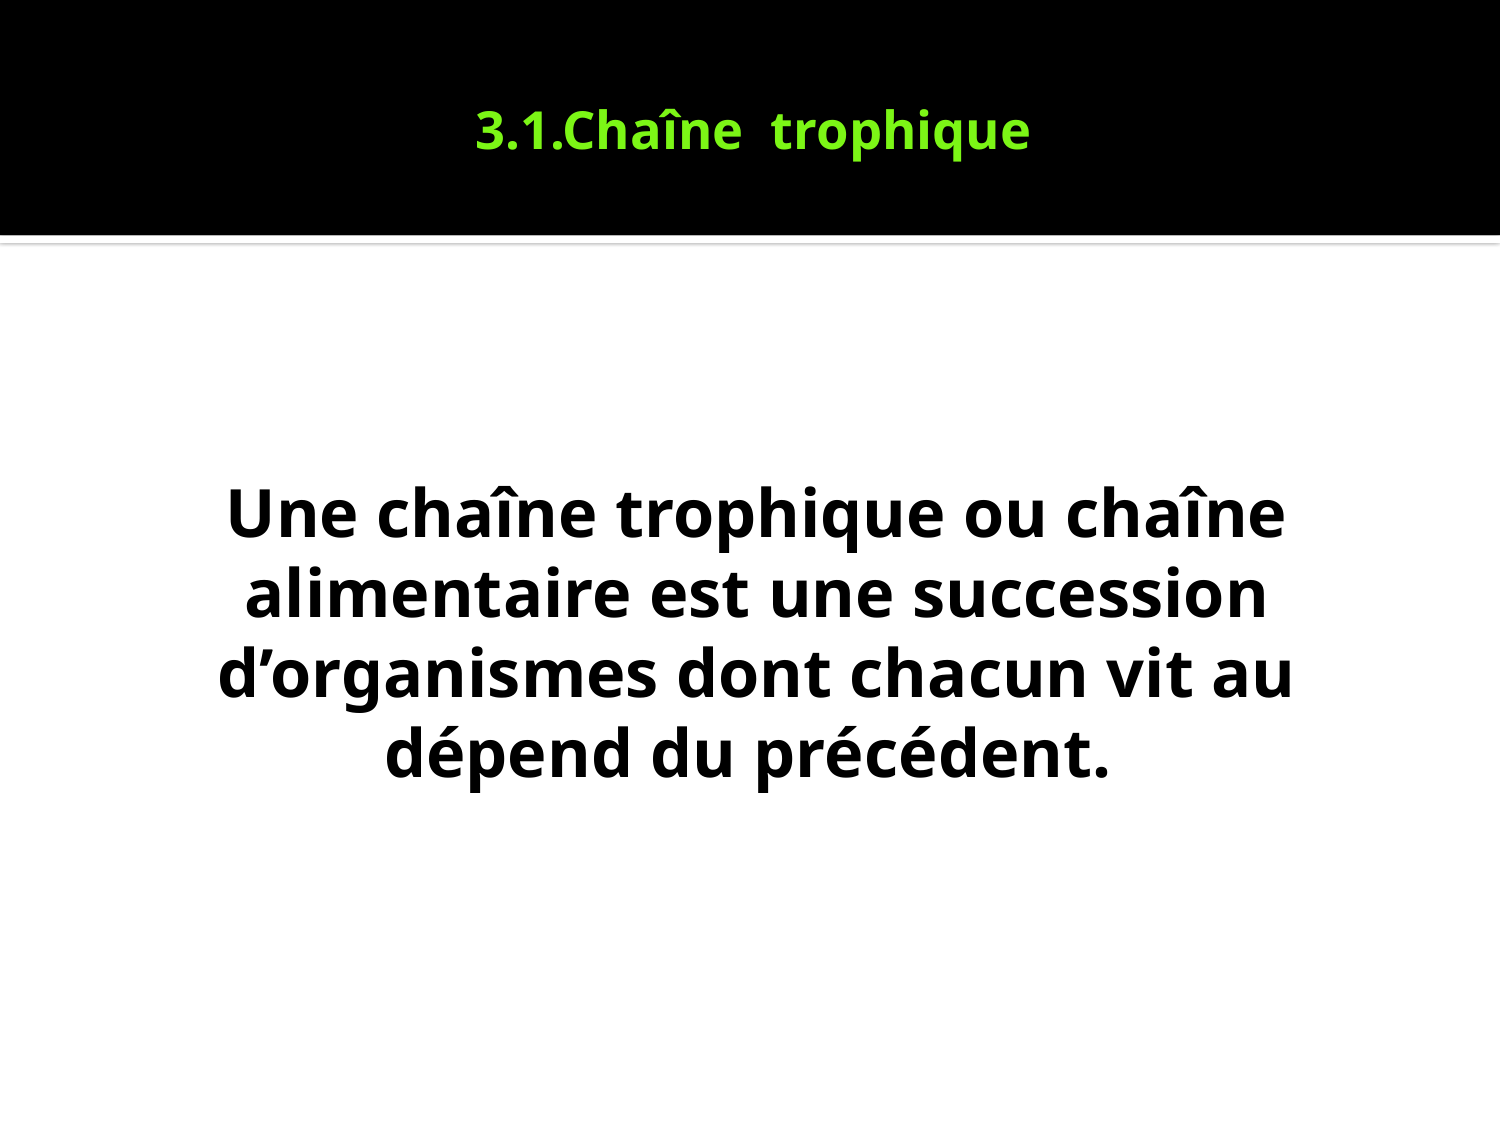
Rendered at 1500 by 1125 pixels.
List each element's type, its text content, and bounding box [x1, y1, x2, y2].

list Une chaîne trophique ou chaîne alimentaire est une succession d’organismes dont chacun vit au dépend du précédent. [75, 456, 1425, 752]
title 3.1.Chaîne trophique [75, 25, 1425, 231]
